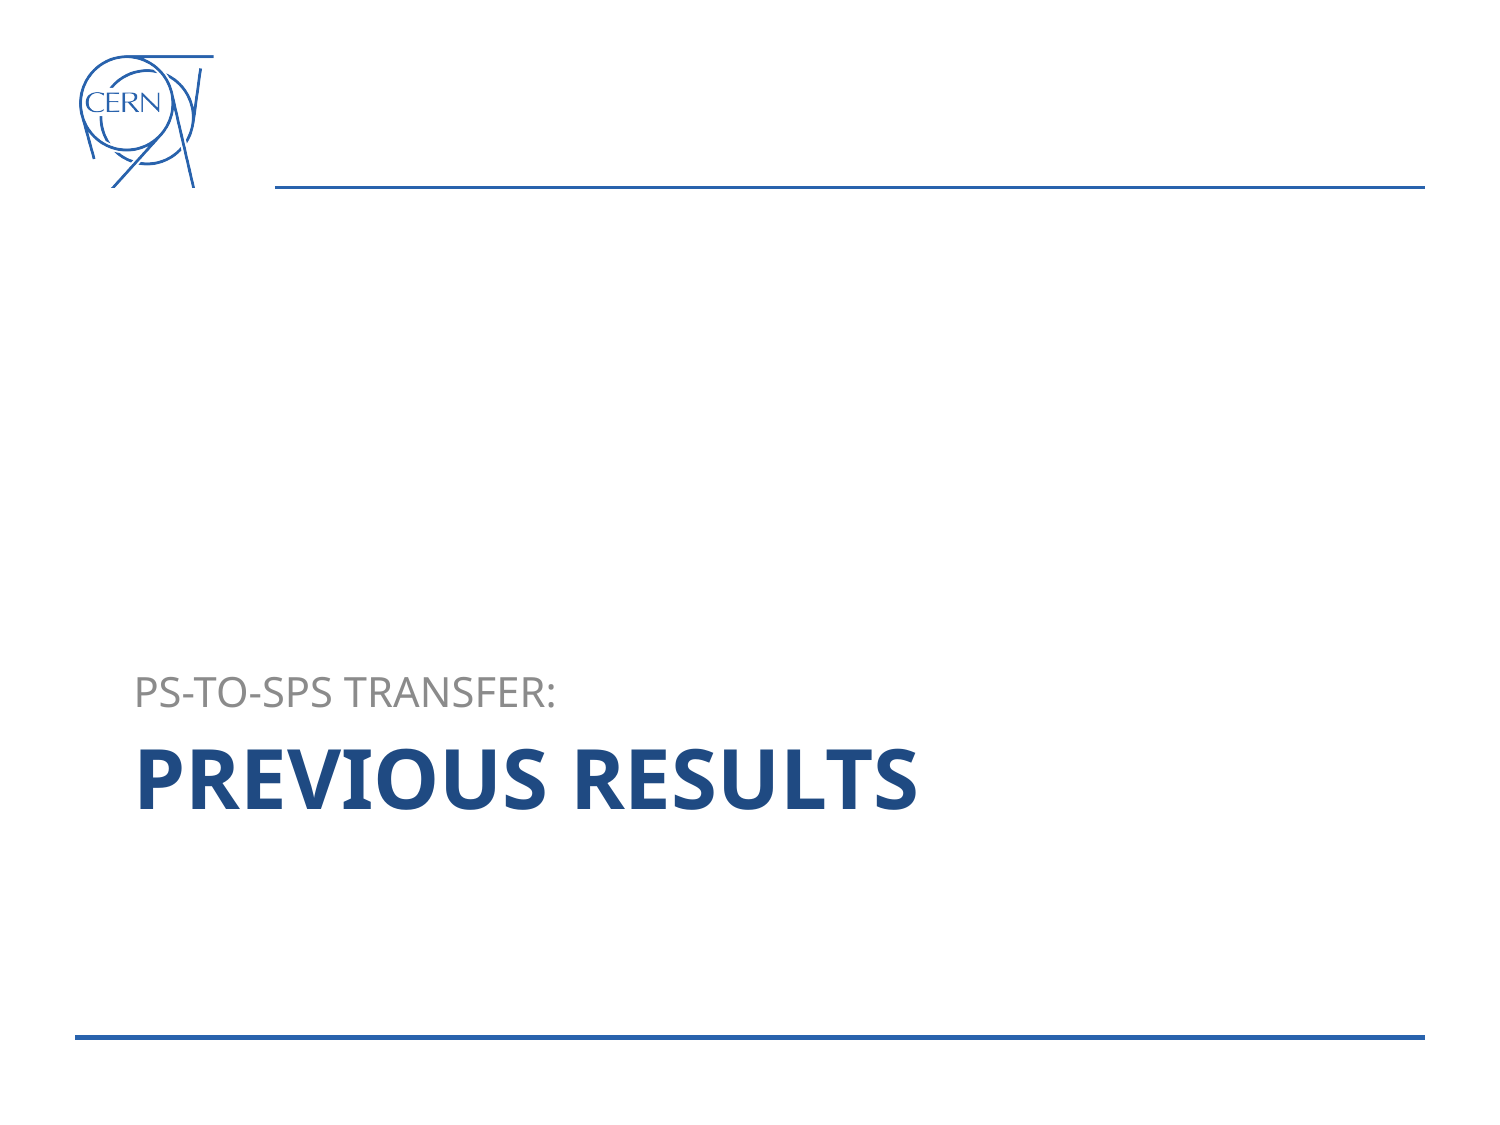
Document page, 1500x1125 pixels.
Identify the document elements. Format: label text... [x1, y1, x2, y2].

title PREVIOUS RESULTS [118, 723, 1394, 947]
list PS-TO-SPS TRANSFER: [118, 476, 1394, 723]
picture [75, 49, 217, 188]
